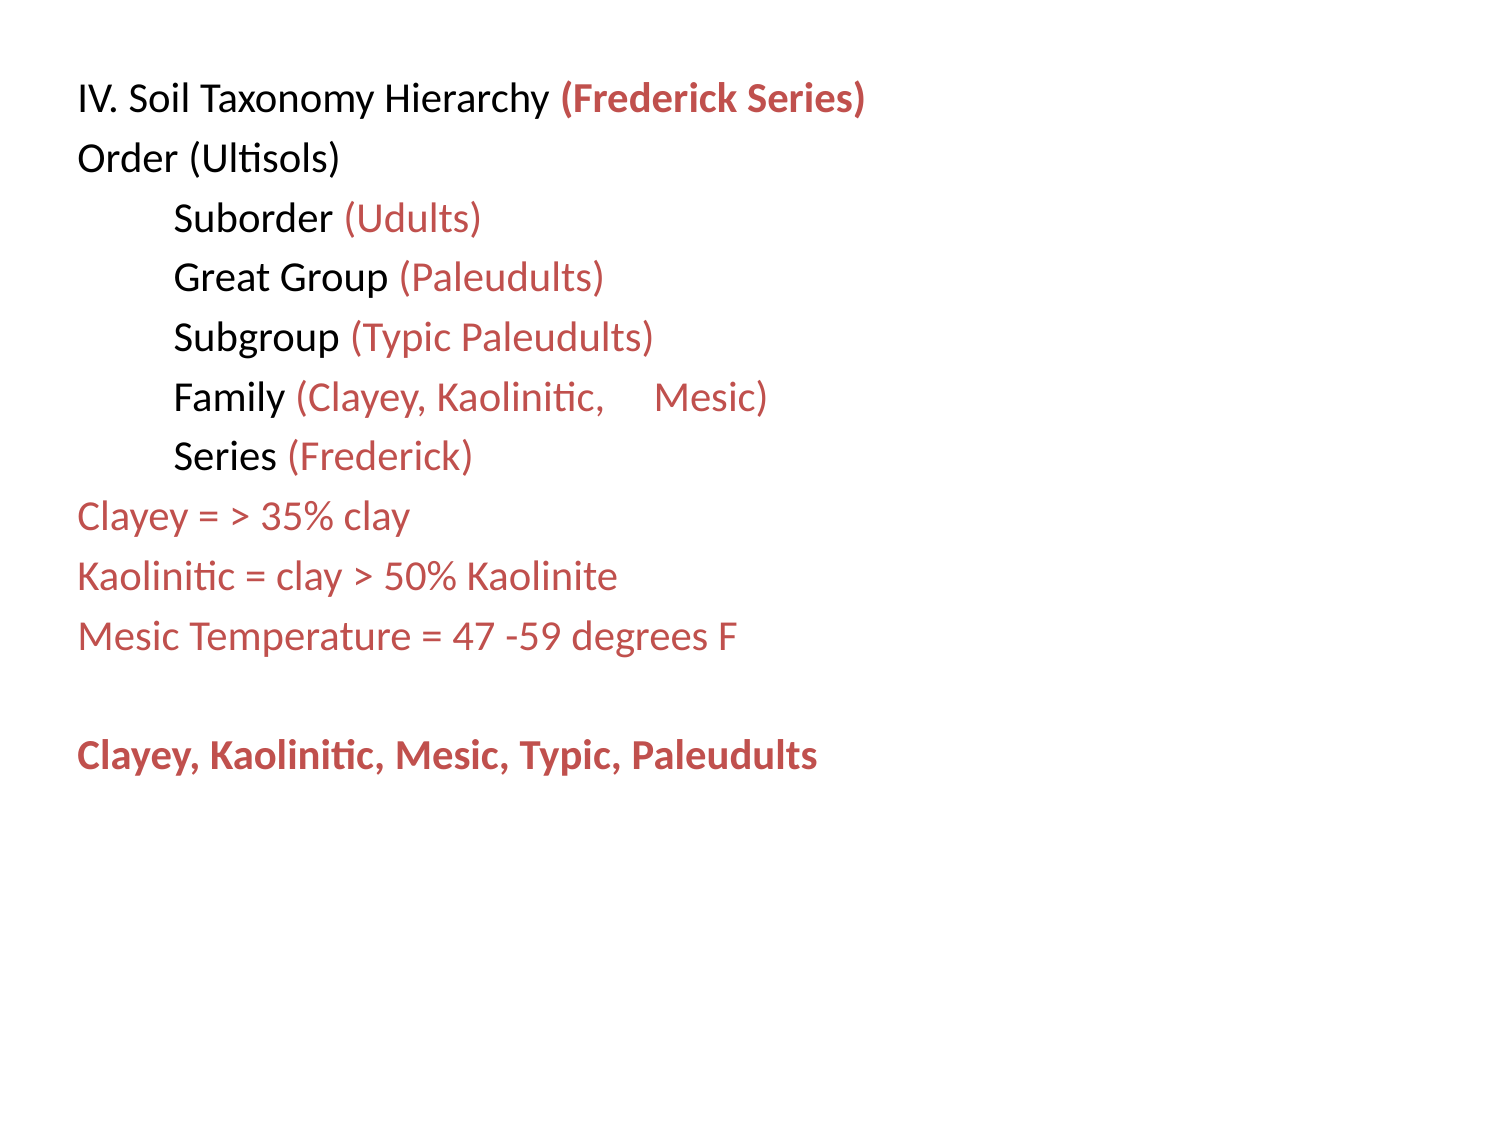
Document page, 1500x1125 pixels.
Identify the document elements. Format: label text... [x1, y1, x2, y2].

list IV. Soil Taxonomy Hierarchy (Frederick Series) Order (Ultisols) Suborder (Udults) Great Group (Paleudults) Subgroup (Typic Paleudults) Family (Clayey, Kaolinitic, Mesic) Series (Frederick) Clayey = > 35% clay Kaolinitic = clay > 50% Kaolinite Mesic Temperature = 47 -59 degrees F Clayey, Kaolinitic, Mesic, Typic, Paleudults [62, 62, 1413, 805]
